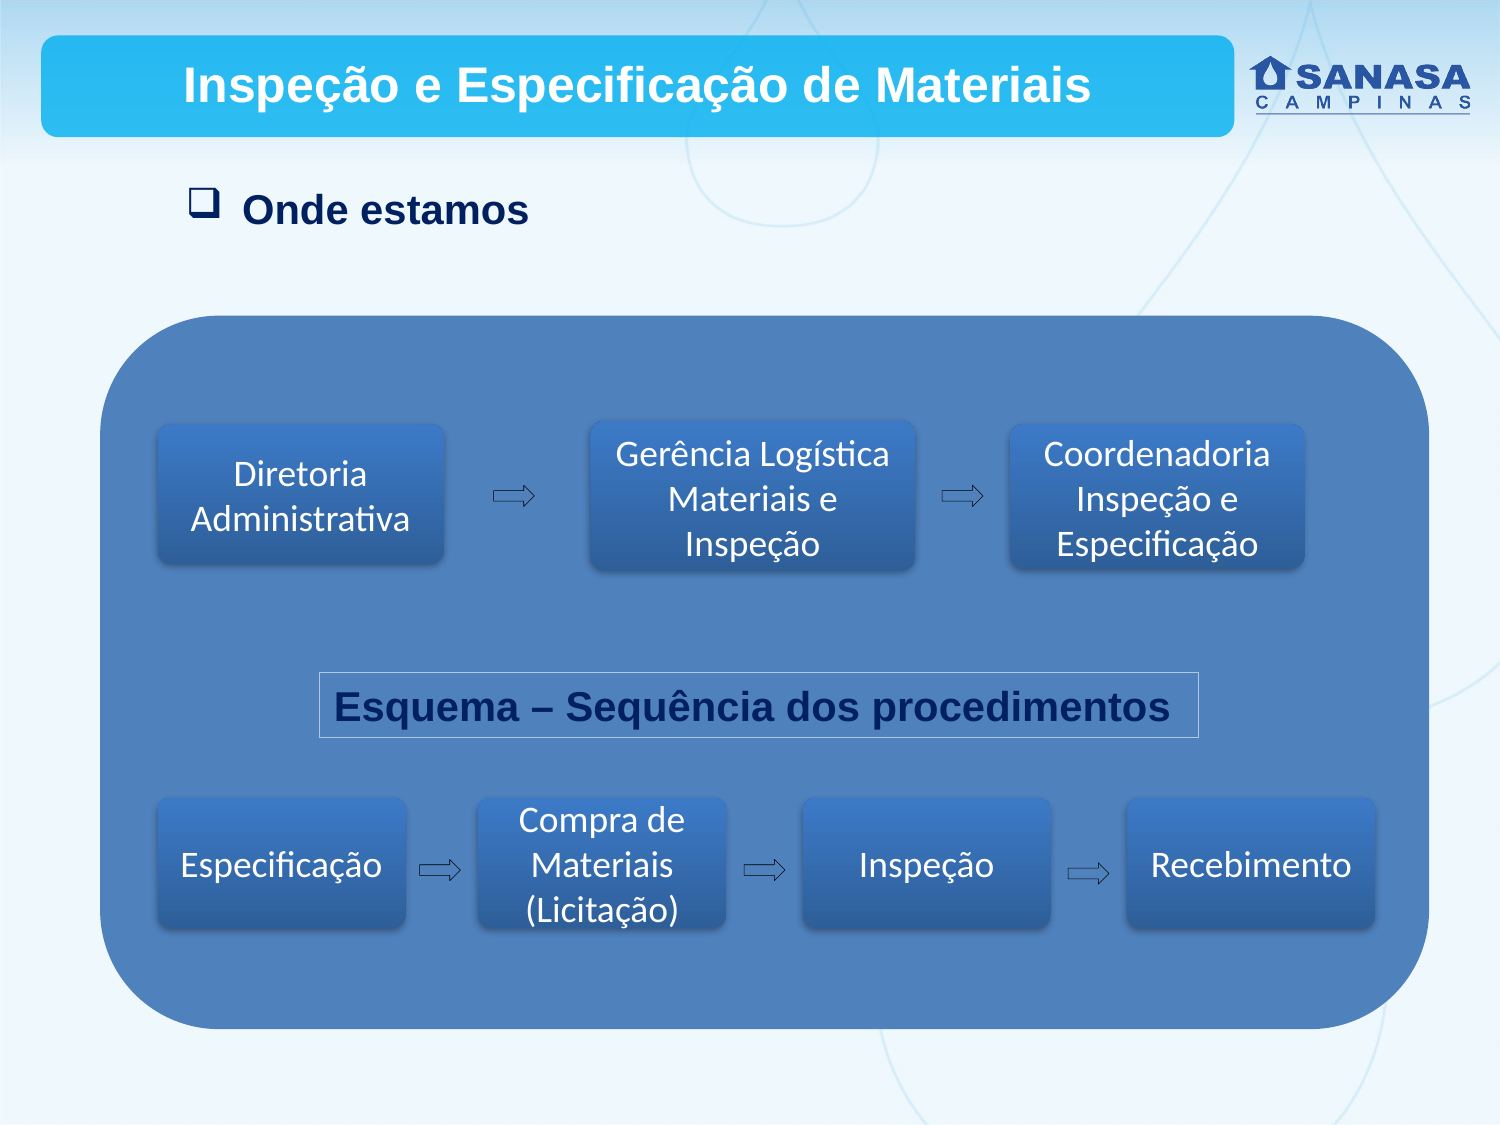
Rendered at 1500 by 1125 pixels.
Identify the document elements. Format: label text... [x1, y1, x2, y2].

text_box [742, 857, 788, 883]
text_box Gerência Logística Materiais e Inspeção [590, 420, 916, 572]
text_box [98, 313, 1432, 1032]
text_box Inspeção e Especificação de Materiais [41, 44, 1236, 120]
text_box Recebimento [1127, 797, 1376, 928]
text_box Compra de Materiais (Licitação) [478, 797, 727, 928]
text_box [417, 857, 463, 883]
text_box Especificação [157, 797, 406, 928]
text_box Diretoria Administrativa [157, 424, 445, 565]
text_box Esquema – Sequência dos procedimentos [319, 672, 1199, 738]
text_box [940, 483, 986, 509]
text_box Onde estamos [171, 175, 1258, 241]
picture [0, 0, 1500, 1125]
text_box Coordenadoria Inspeção e Especificação [1009, 424, 1306, 569]
text_box Inspeção [802, 797, 1051, 928]
text_box [491, 483, 537, 509]
text_box [1066, 860, 1112, 887]
